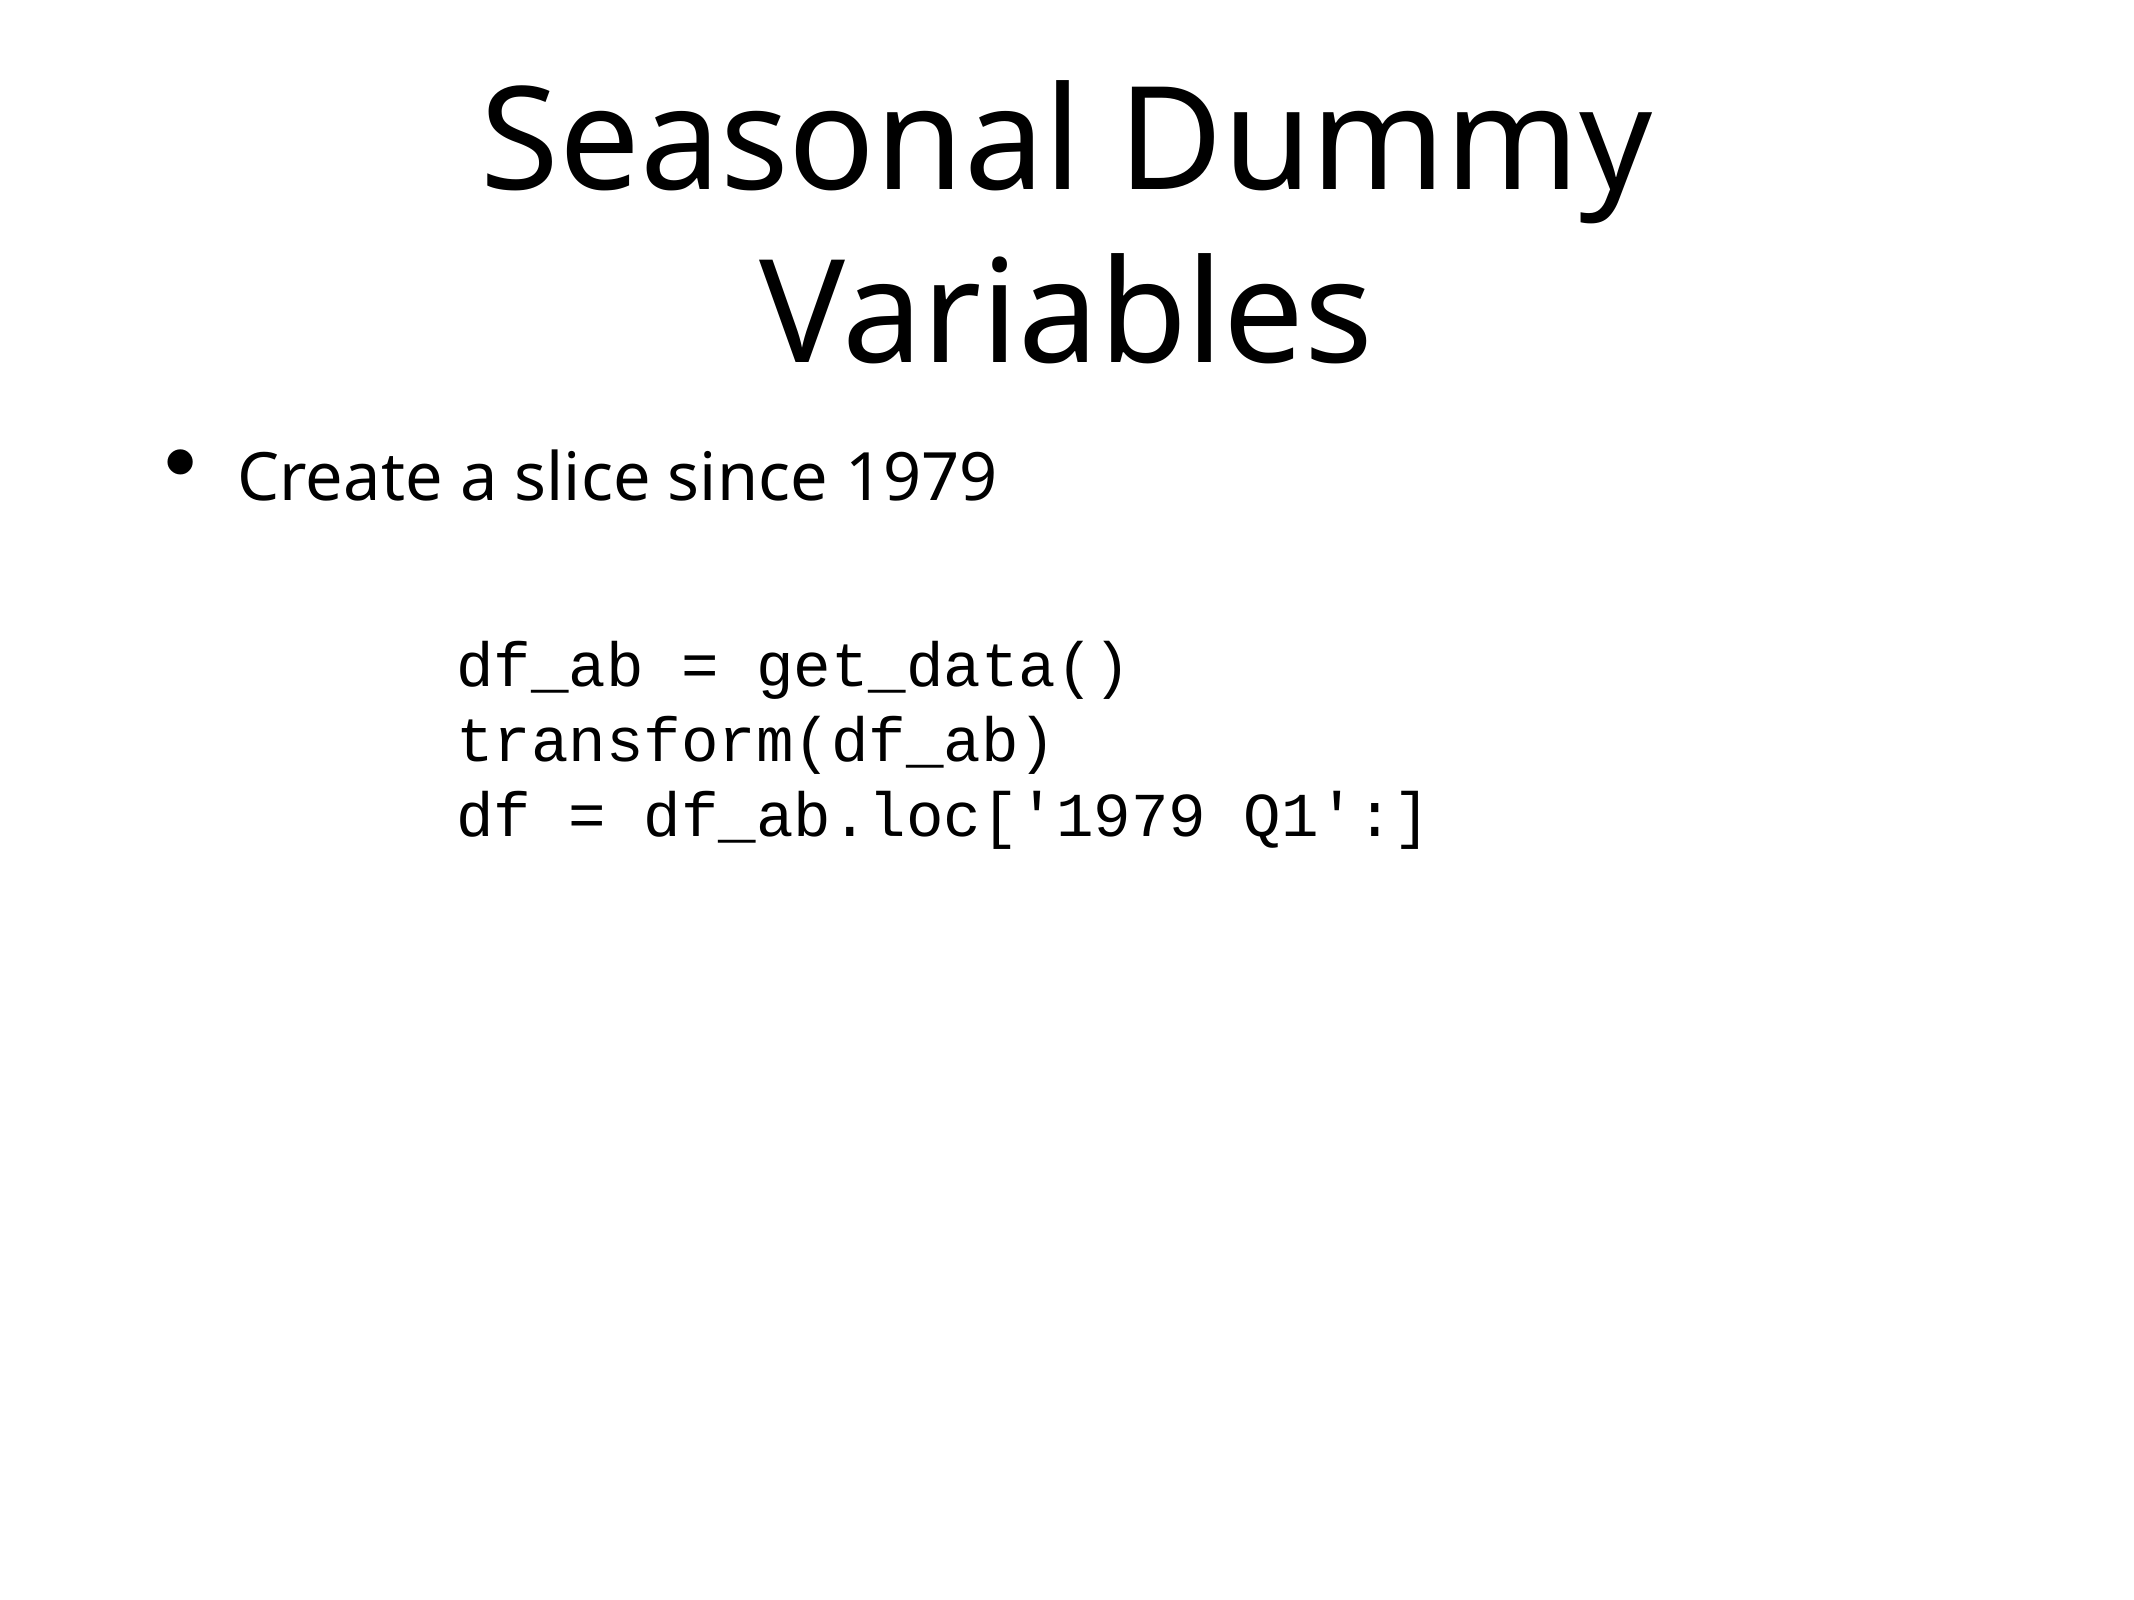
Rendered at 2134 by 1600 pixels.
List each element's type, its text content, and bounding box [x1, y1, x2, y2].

title Seasonal Dummy Variables [155, 41, 1978, 397]
text_box df_ab = get_data() transform(df_ab) df = df_ab.loc['1979 Q1':] [448, 615, 1441, 858]
list Create a slice since 1979 [155, 424, 1978, 1457]
